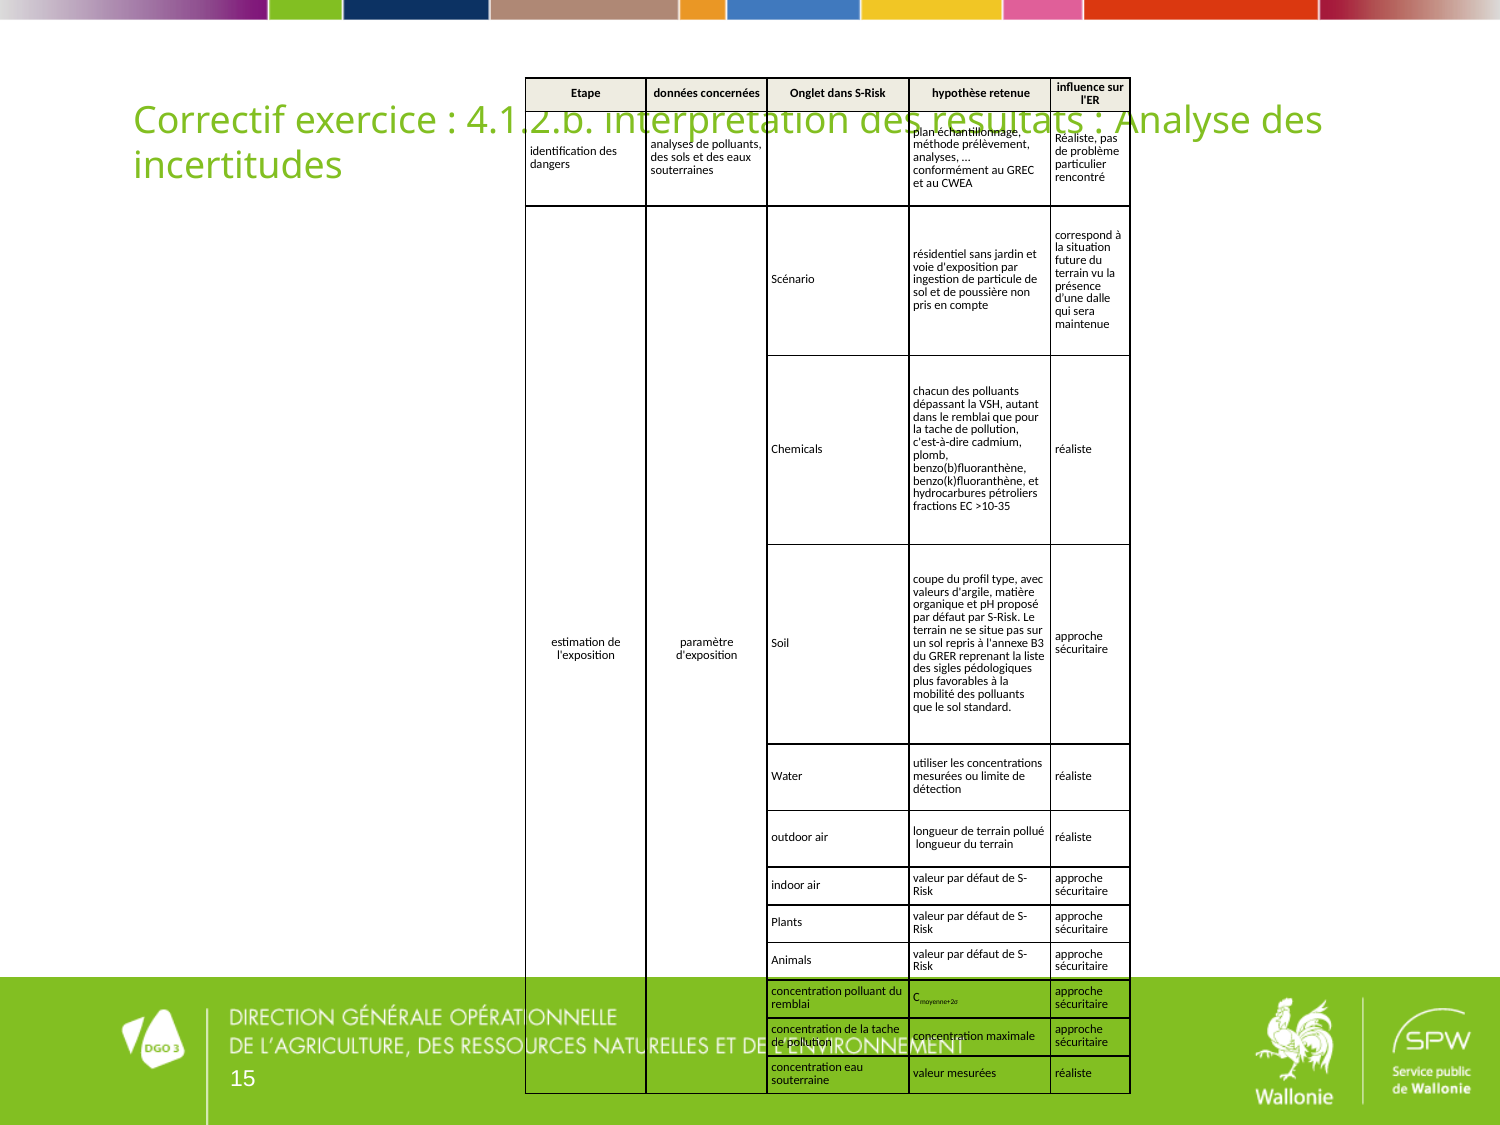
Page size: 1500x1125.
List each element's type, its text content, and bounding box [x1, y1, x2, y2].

table_header hypothèse retenue [910, 79, 1050, 111]
table_cell concentration maximale [910, 1019, 1050, 1055]
table_cell correspond à la situation future du terrain vu la présence d’une dalle qui sera maintenue [1051, 207, 1129, 355]
table_cell Scénario [768, 207, 908, 355]
table_header Onglet dans S-Risk [768, 79, 908, 111]
table_cell Water [768, 745, 908, 810]
table_cell Plants [768, 906, 908, 942]
table_cell coupe du profil type, avec valeurs d'argile, matière organique et pH proposé par défaut par S-Risk. Le terrain ne se situe pas sur un sol repris à l'annexe B3 du GRER reprenant la liste des sigles pédologiques plus favorables à la mobilité des polluants que le sol standard. [910, 545, 1050, 743]
table_cell Réaliste, pas de problème particulier rencontré [1051, 112, 1129, 205]
table_cell utiliser les concentrations mesurées ou limite de détection [910, 745, 1050, 810]
picture [0, 977, 1500, 1125]
table_cell estimation de l'exposition [526, 207, 645, 1093]
table_cell identification des dangers [526, 112, 645, 205]
table_cell Soil [768, 545, 908, 743]
table_cell analyses de polluants, des sols et des eaux souterraines [647, 112, 766, 205]
table_cell plan échantillonnage, méthode prélèvement, analyses, … conformément au GREC et au CWEA [910, 112, 1050, 205]
table_cell résidentiel sans jardin et voie d'exposition par ingestion de particule de sol et de poussière non pris en compte [910, 207, 1050, 355]
table_cell réaliste [1051, 811, 1129, 866]
table_cell valeur par défaut de S-Risk [910, 943, 1050, 979]
table_cell chacun des polluants dépassant la VSH, autant dans le remblai que pour la tache de pollution, c'est-à-dire cadmium, plomb, benzo(b)fluoranthène, benzo(k)fluoranthène, et hydrocarbures pétroliers fractions EC >10-35 [910, 356, 1050, 544]
table_cell valeur par défaut de S-Risk [910, 868, 1050, 904]
table_cell Cmoyenne+2σ [910, 981, 1050, 1017]
table_cell approche sécuritaire [1051, 943, 1129, 979]
title Correctif exercice : 4.1.2.b. interprétation des résultats : Analyse des incertitudes [1131, 88, 1418, 237]
table_cell [768, 112, 908, 205]
table_cell concentration de la tache de pollution [768, 1019, 908, 1055]
table_cell Chemicals [768, 356, 908, 544]
slide_number 15 [229, 1062, 525, 1093]
table_cell paramètre d'exposition [647, 207, 766, 1093]
table_cell longueur de terrain pollué longueur du terrain [910, 811, 1050, 866]
picture [0, 0, 1500, 24]
table_cell approche sécuritaire [1051, 906, 1129, 942]
table_cell réaliste [1051, 356, 1129, 544]
title Correctif exercice : 4.1.2.b. interprétation des résultats : Analyse des incertitudes [117, 88, 525, 237]
table_cell concentration eau souterraine [768, 1057, 908, 1093]
table_cell approche sécuritaire [1051, 868, 1129, 904]
table_cell approche sécuritaire [1051, 545, 1129, 743]
table_cell approche sécuritaire [1051, 981, 1129, 1017]
table_cell réaliste [1051, 1057, 1129, 1093]
table_cell valeur mesurées [910, 1057, 1050, 1093]
table_cell valeur par défaut de S-Risk [910, 906, 1050, 942]
table_cell outdoor air [768, 811, 908, 866]
table_cell concentration polluant du remblai [768, 981, 908, 1017]
table_header influence sur l'ER [1051, 79, 1129, 111]
table_header données concernées [647, 79, 766, 111]
table_cell approche sécuritaire [1051, 1019, 1129, 1055]
table_cell réaliste [1051, 745, 1129, 810]
table_cell indoor air [768, 868, 908, 904]
table_header Etape [526, 79, 645, 111]
table_cell Animals [768, 943, 908, 979]
